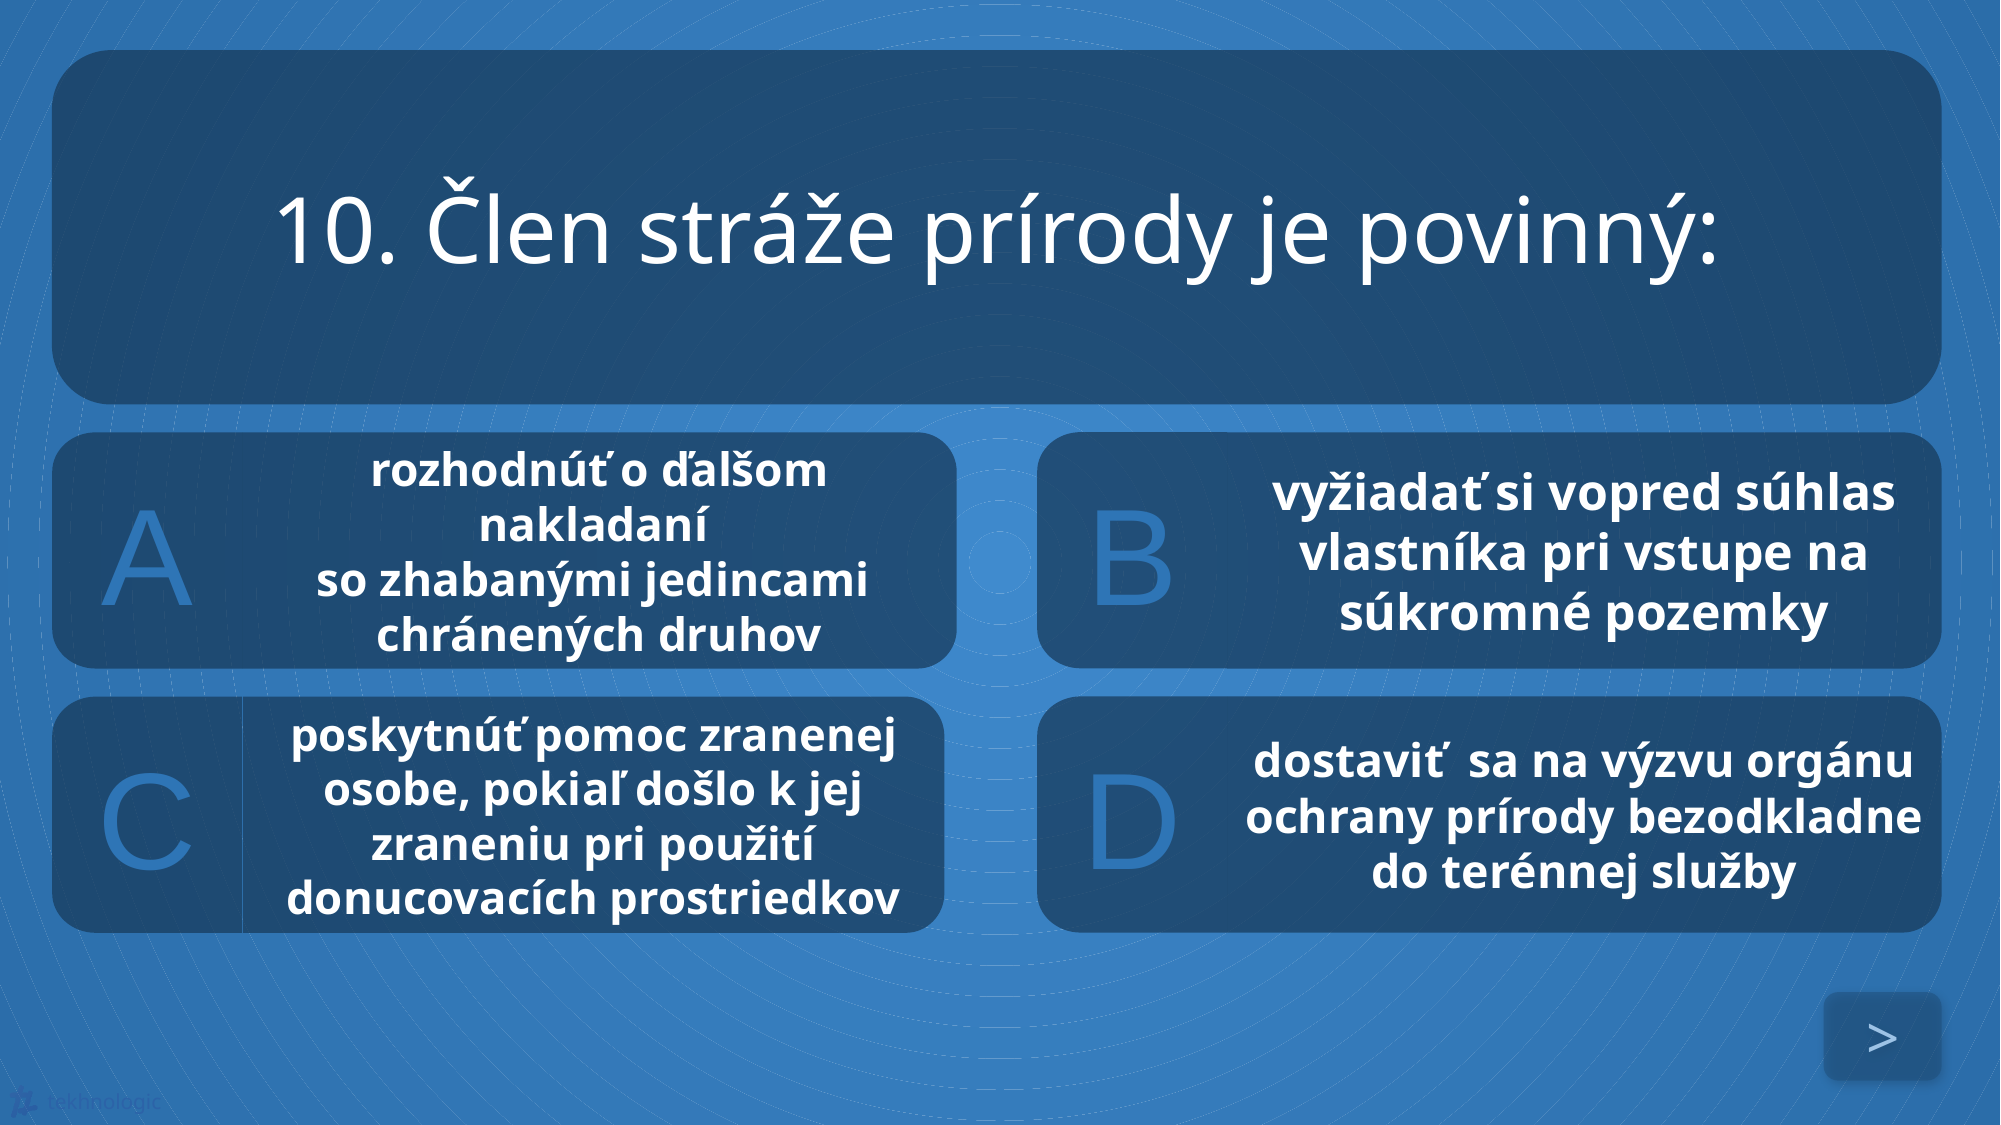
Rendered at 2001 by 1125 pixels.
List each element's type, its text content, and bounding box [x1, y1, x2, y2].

text_box > [1822, 991, 1943, 1082]
text_box dostaviť sa na výzvu orgánu ochrany prírody bezodkladne do terénnej služby [1226, 695, 1943, 934]
text_box A [51, 431, 241, 670]
text_box C [51, 695, 242, 934]
text_box D [1036, 695, 1226, 934]
text_box vyžiadať si vopred súhlas vlastníka pri vstupe na súkromné pozemky [1226, 431, 1943, 670]
text_box B [1036, 431, 1226, 670]
text_box 10. Člen stráže prírody je povinný: [50, 49, 1943, 406]
text_box poskytnúť pomoc zranenej osobe, pokiaľ došlo k jej zraneniu pri použití donucovacích prostriedkov [242, 695, 946, 934]
text_box rozhodnúť o ďalšom nakladaní so zhabanými jedincami chránených druhov [241, 431, 958, 670]
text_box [2, 1080, 165, 1122]
